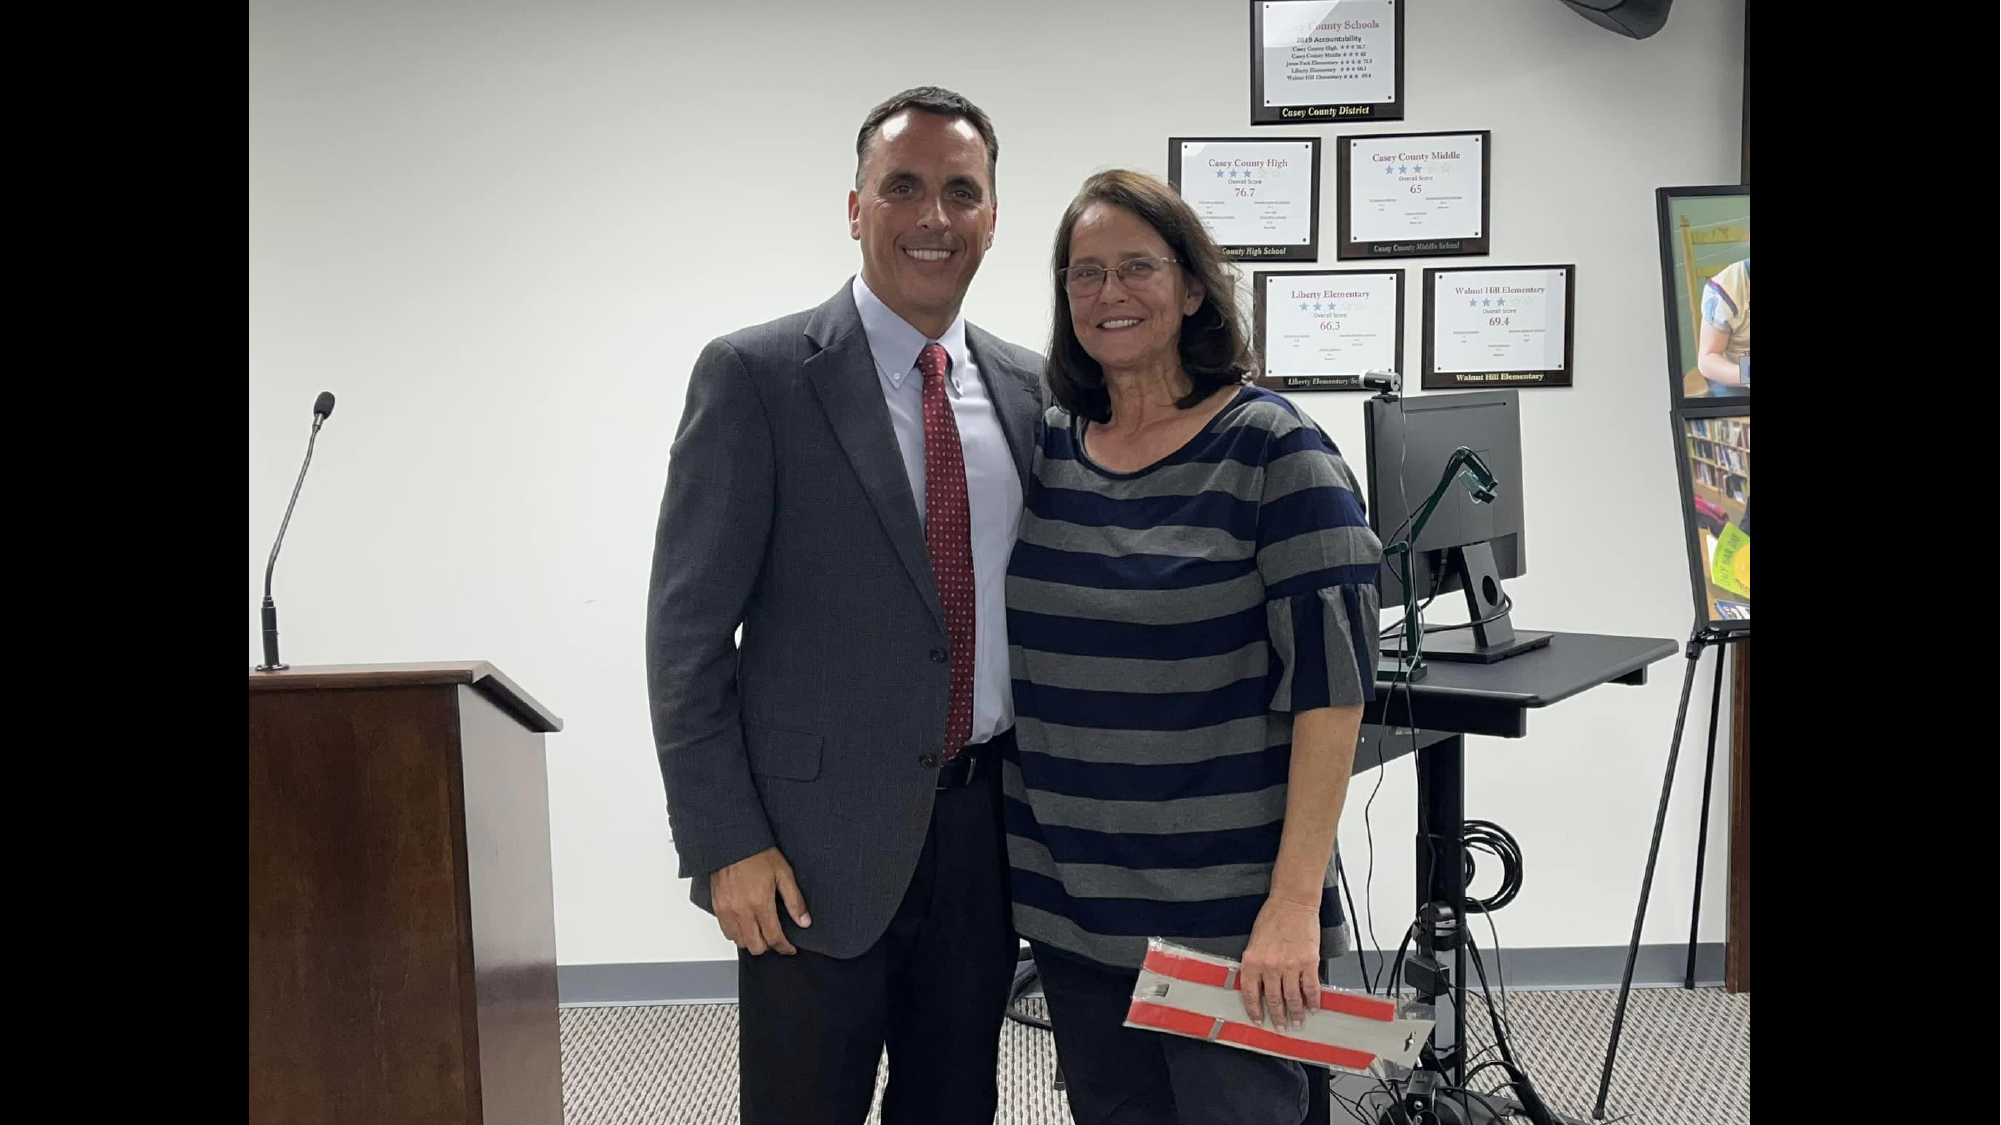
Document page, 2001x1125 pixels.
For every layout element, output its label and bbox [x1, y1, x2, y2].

picture [249, 0, 1750, 1125]
